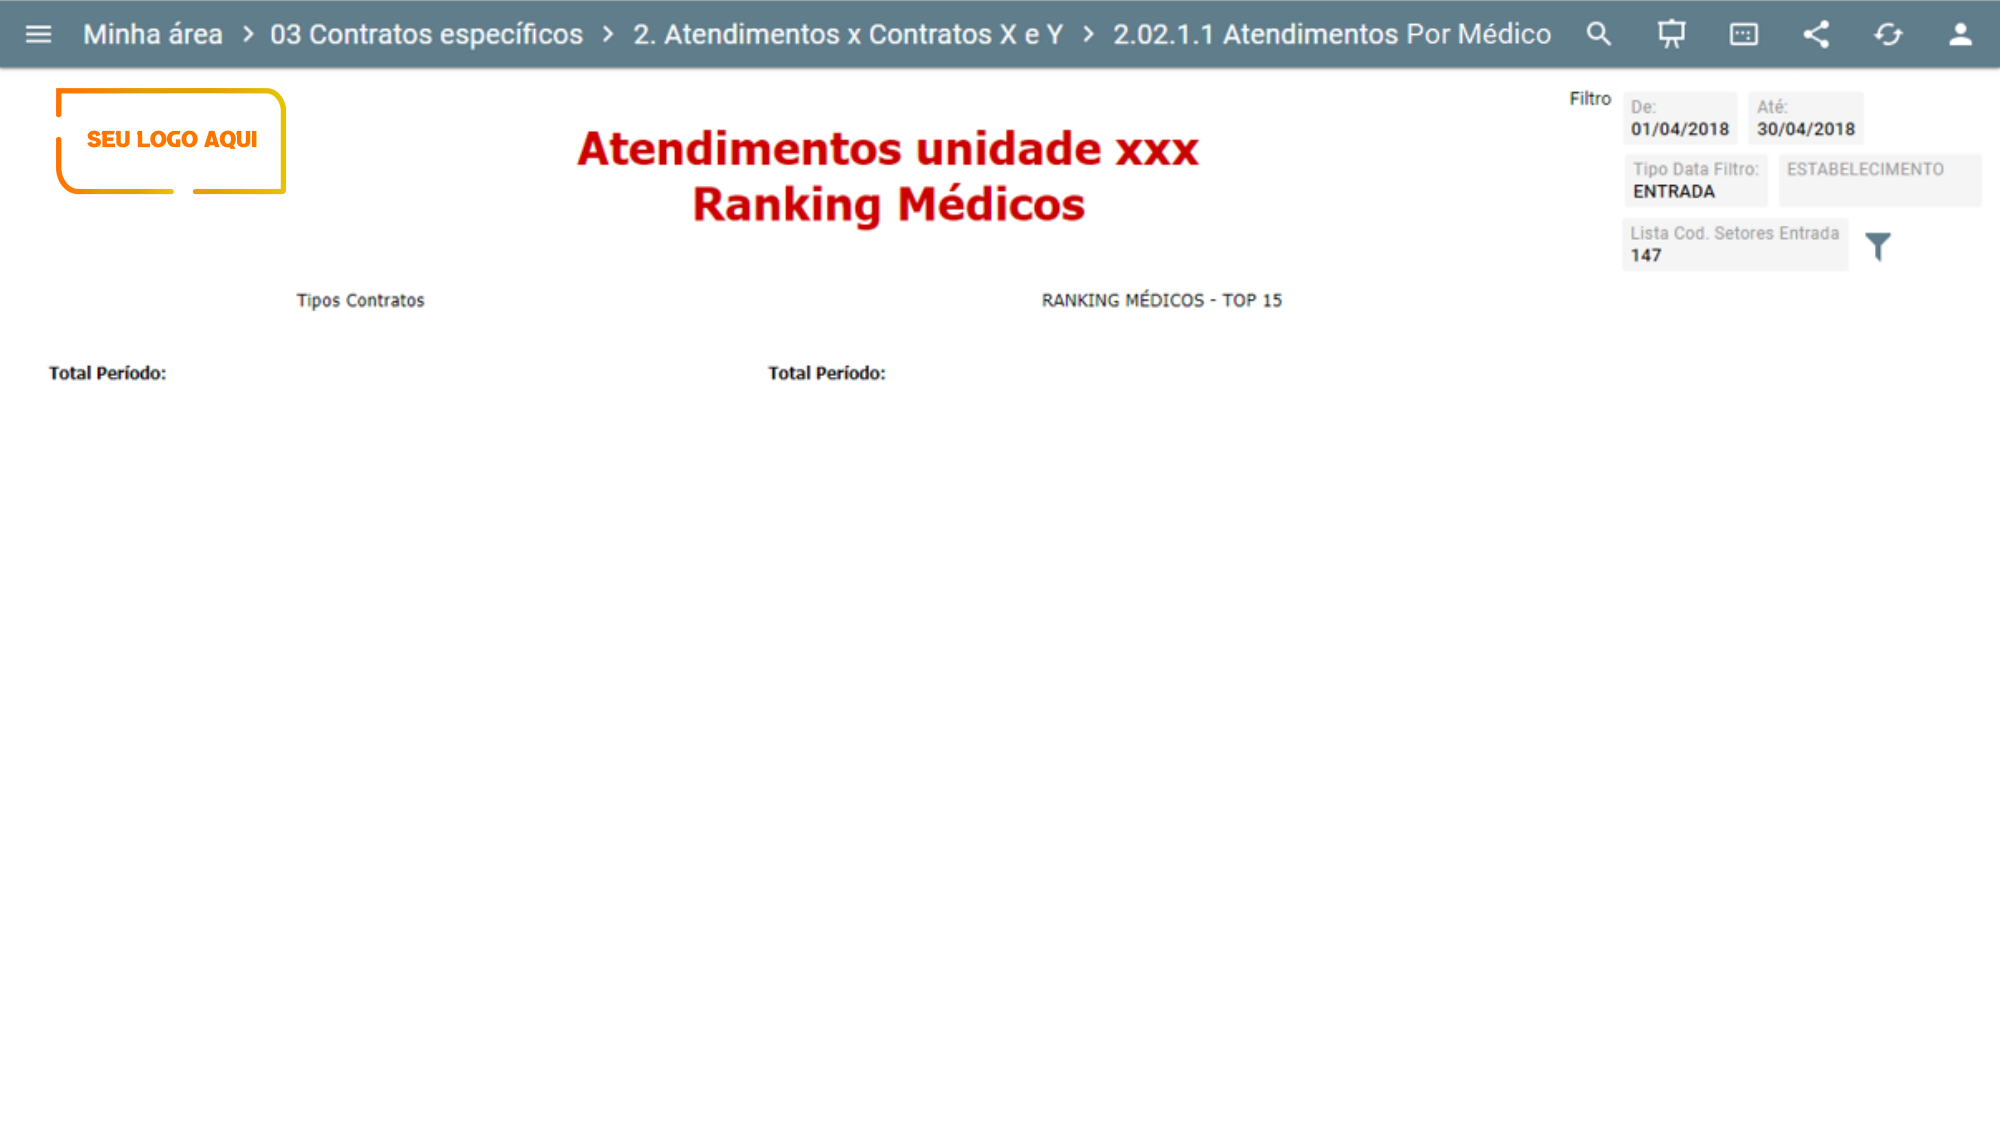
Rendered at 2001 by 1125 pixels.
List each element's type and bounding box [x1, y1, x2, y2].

list [0, 0, 2000, 1105]
picture [46, 77, 296, 204]
